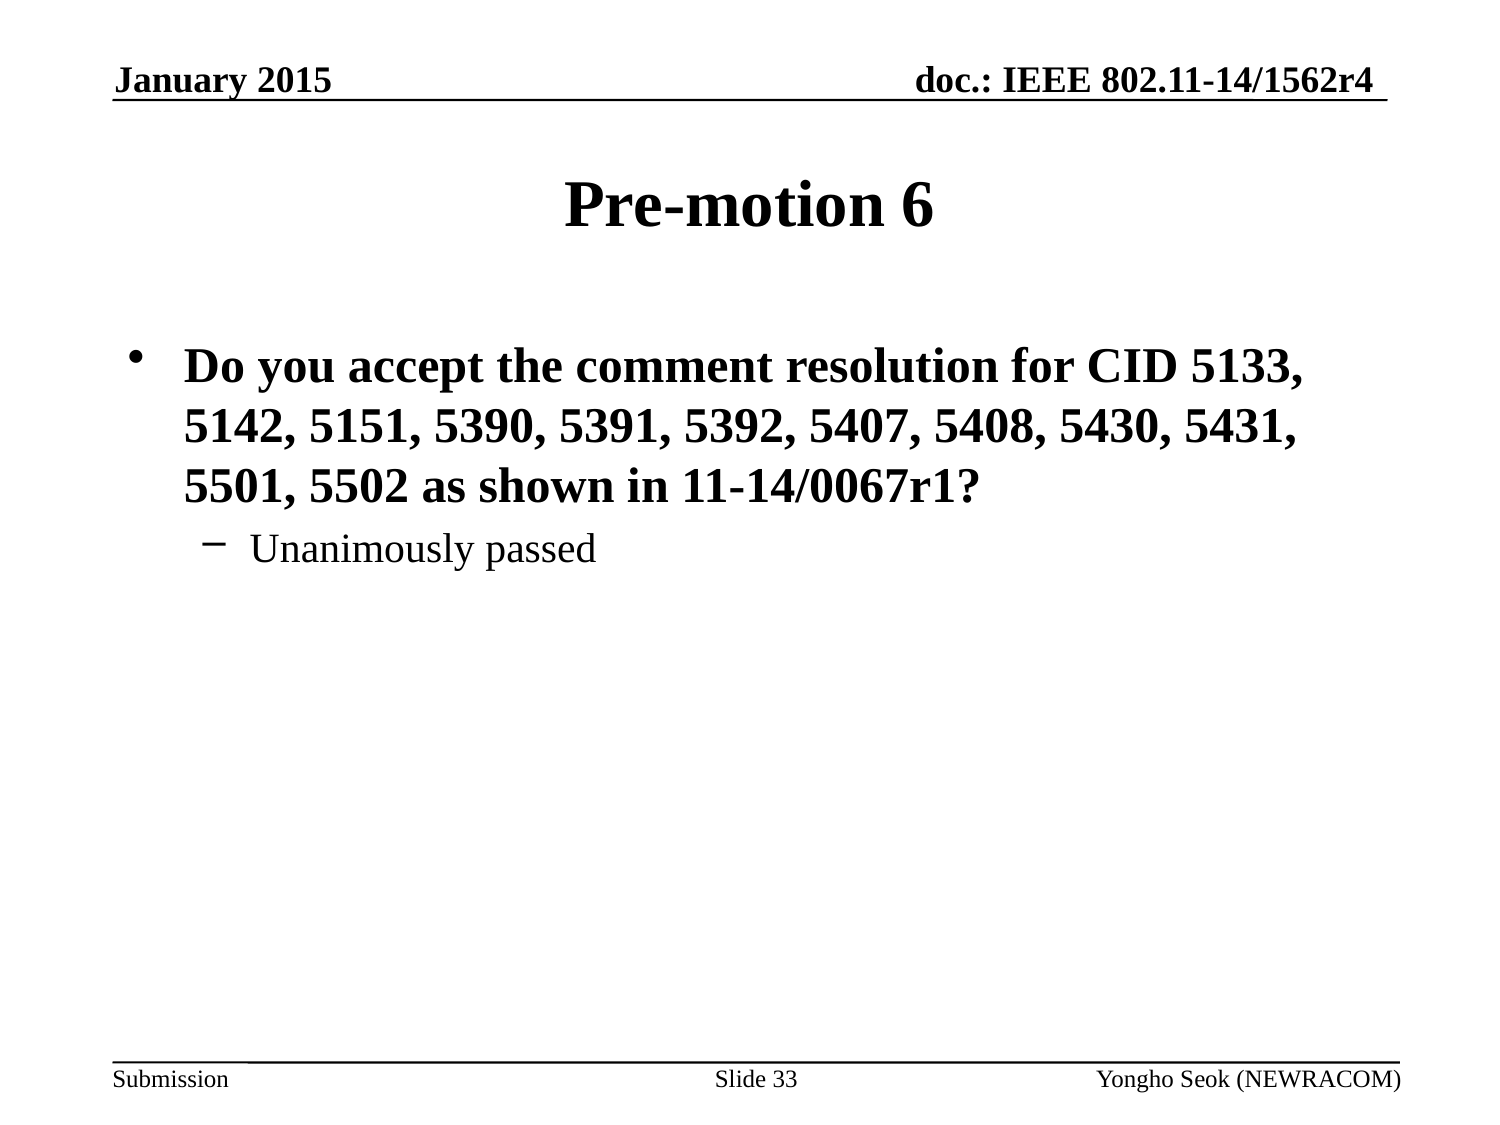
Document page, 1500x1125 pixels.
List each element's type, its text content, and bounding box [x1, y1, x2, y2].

footer Yongho Seok (NEWRACOM) [1088, 1061, 1402, 1093]
title Pre-motion 6 [112, 112, 1388, 288]
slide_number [114, 54, 335, 101]
list Do you accept the comment resolution for CID 5133, 5142, 5151, 5390, 5391, 5392, 5407, 5408, 5430, 5431, 5501, 5502 as shown in 11-14/0067r1? Unanimously passed [112, 324, 1388, 1001]
slide_number Slide 33 [712, 1061, 800, 1093]
